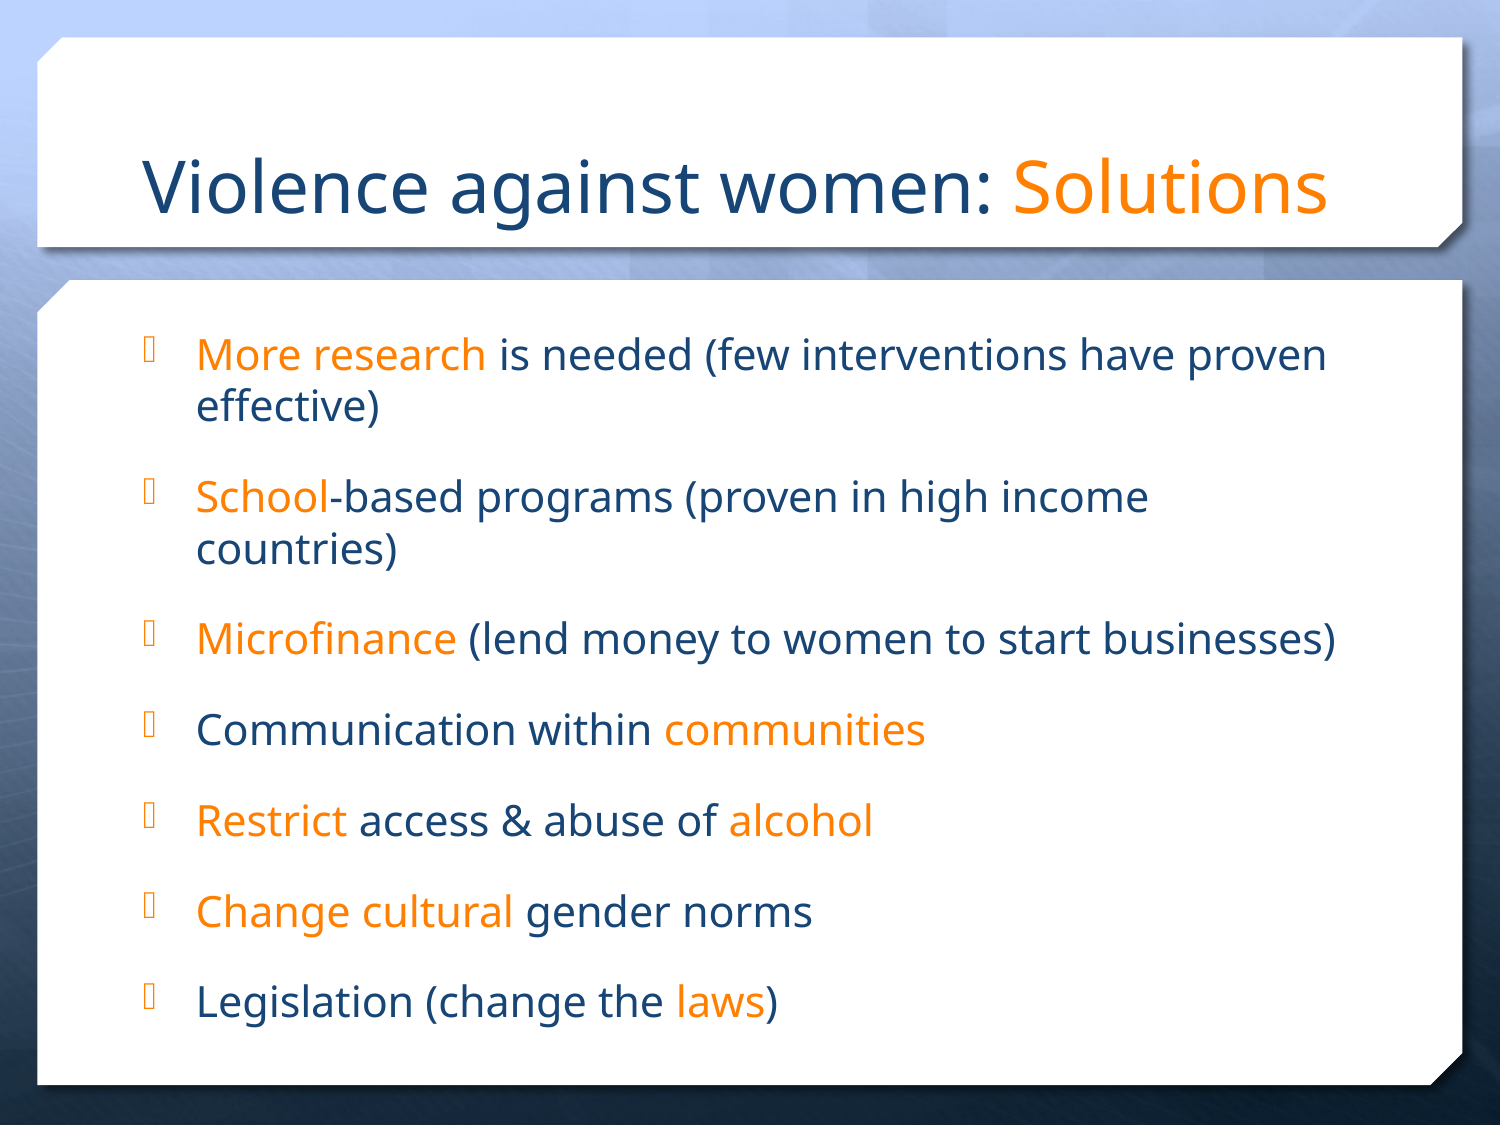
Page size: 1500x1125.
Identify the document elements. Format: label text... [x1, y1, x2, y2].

title Violence against women: Solutions [127, 48, 1372, 236]
list More research is needed (few interventions have proven effective) School-based programs (proven in high income countries) Microfinance (lend money to women to start businesses) Communication within communities Restrict access & abuse of alcohol Change cultural gender norms Legislation (change the laws) [127, 319, 1372, 1048]
